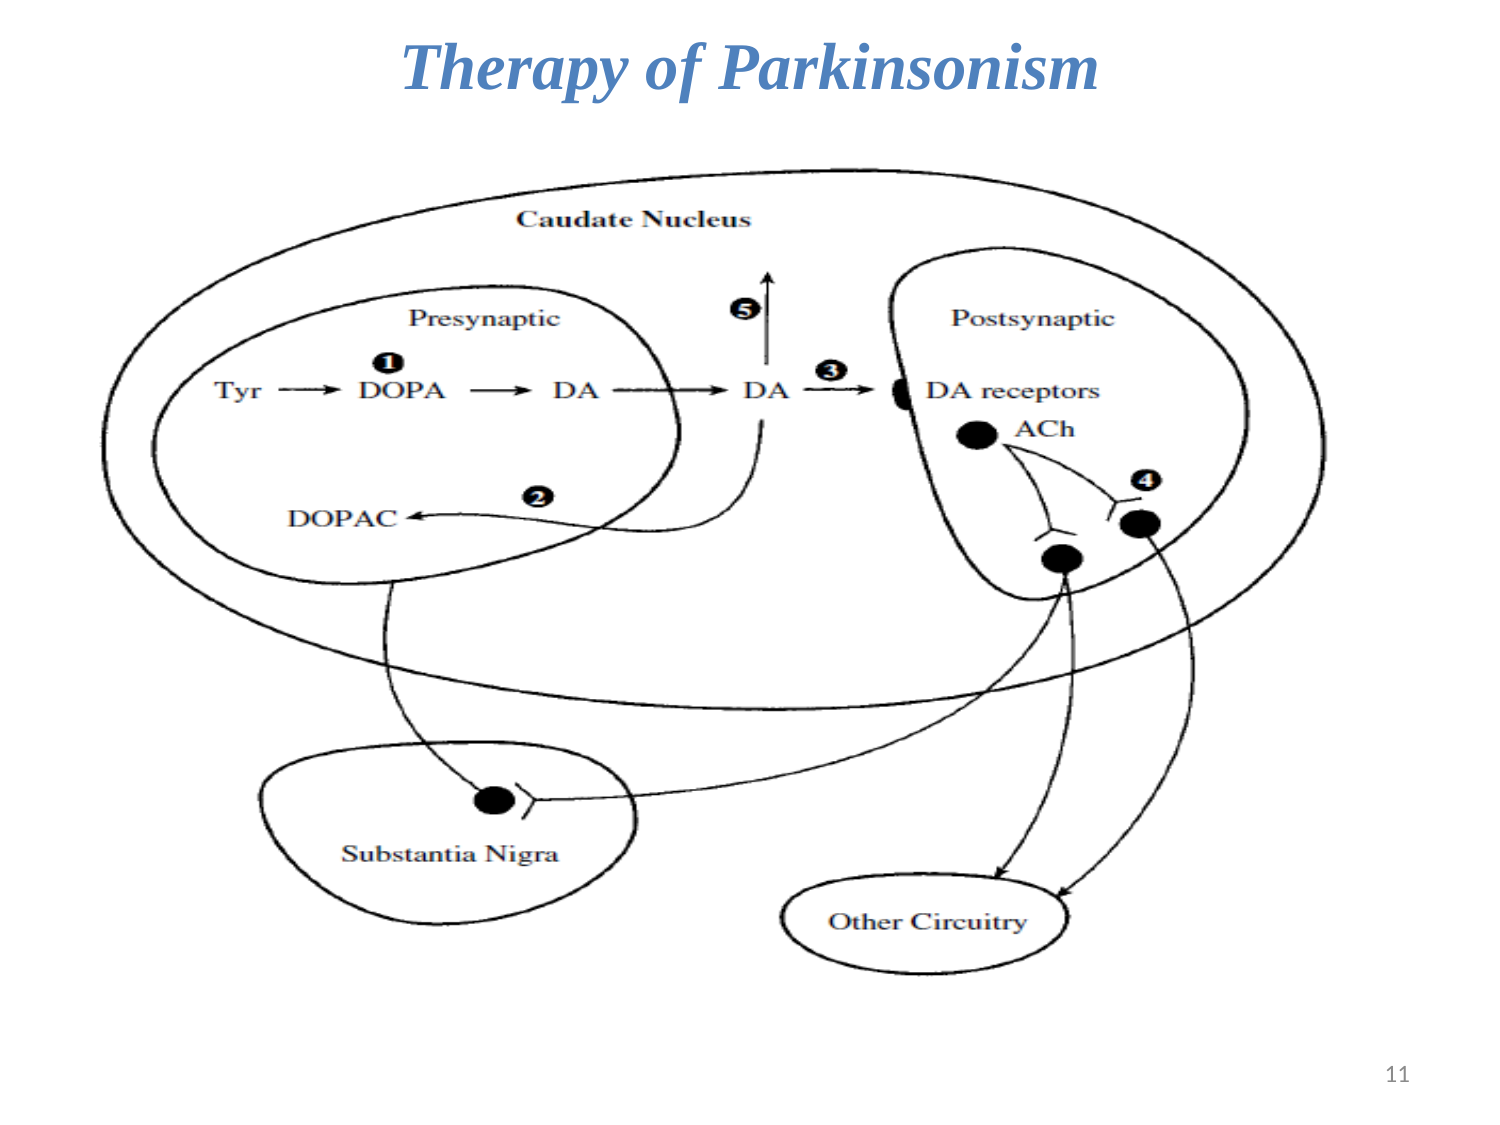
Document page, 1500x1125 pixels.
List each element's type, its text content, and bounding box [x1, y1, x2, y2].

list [0, 149, 1500, 1006]
title Therapy of Parkinsonism [75, 0, 1425, 125]
slide_number 11 [1074, 1042, 1425, 1103]
